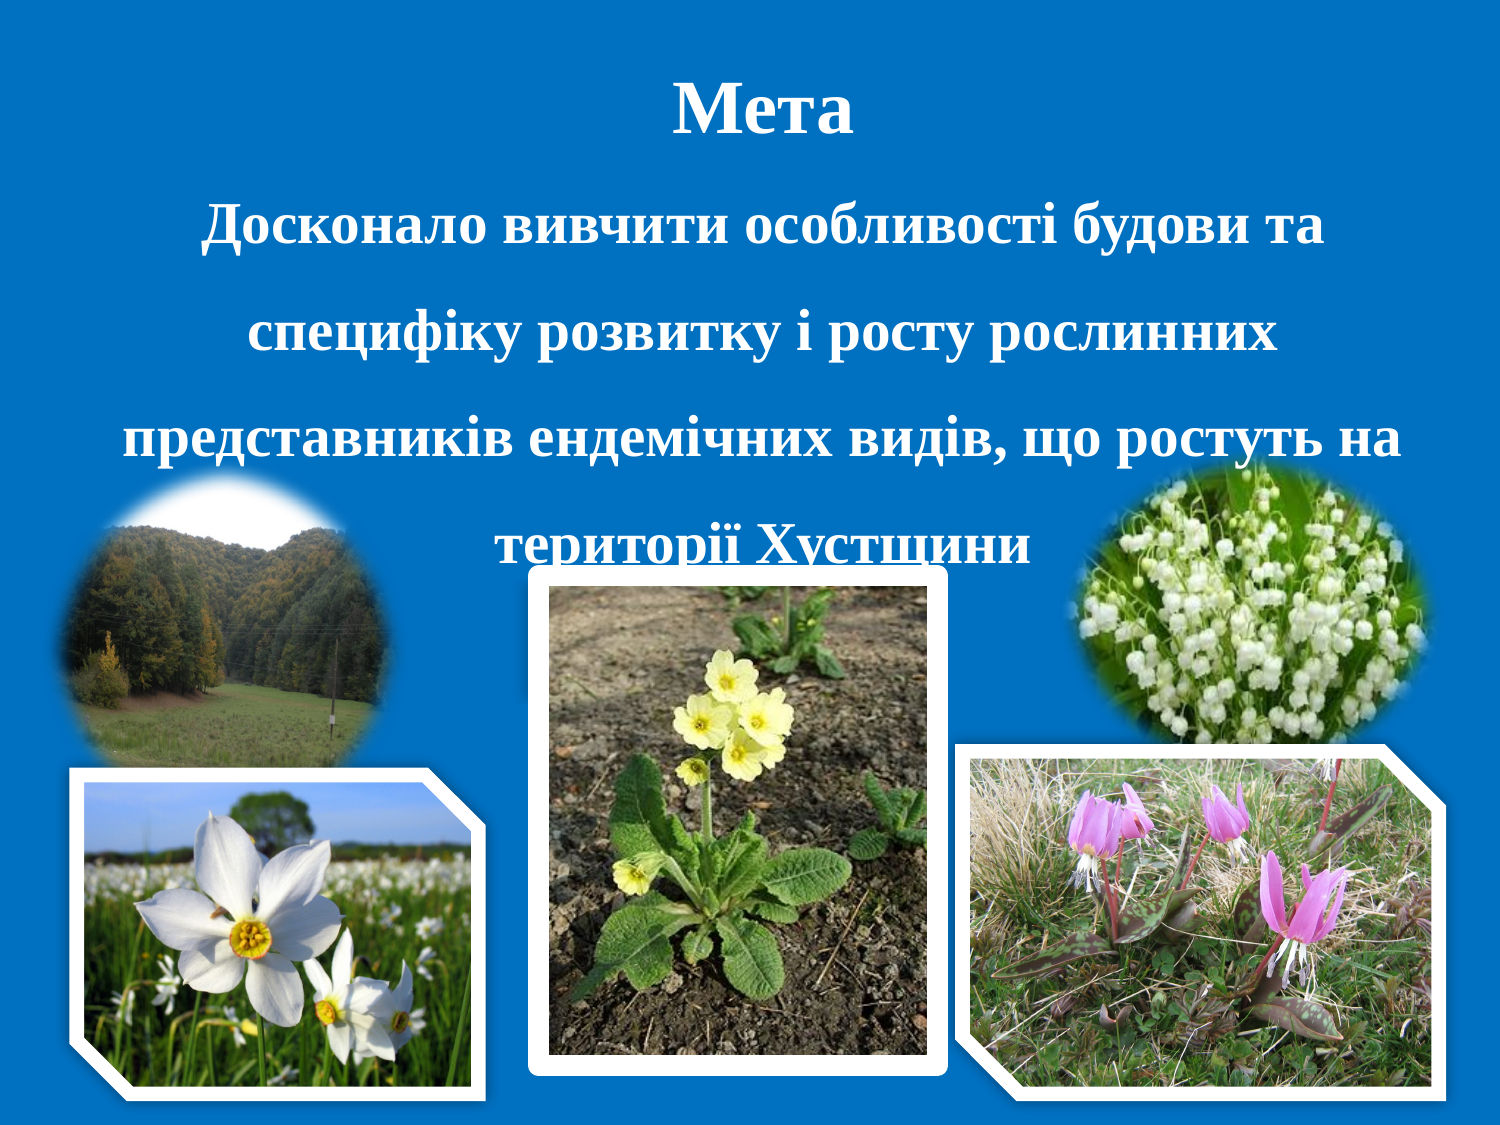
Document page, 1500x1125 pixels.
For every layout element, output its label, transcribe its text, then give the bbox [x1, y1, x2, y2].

picture [548, 585, 928, 1056]
title Мета Досконало вивчити особливості будови та специфіку розвитку і росту рослинних представників ендемічних видів, що ростуть на території Хустщини [88, 0, 1439, 657]
picture [962, 444, 1446, 1095]
picture [41, 455, 479, 1095]
